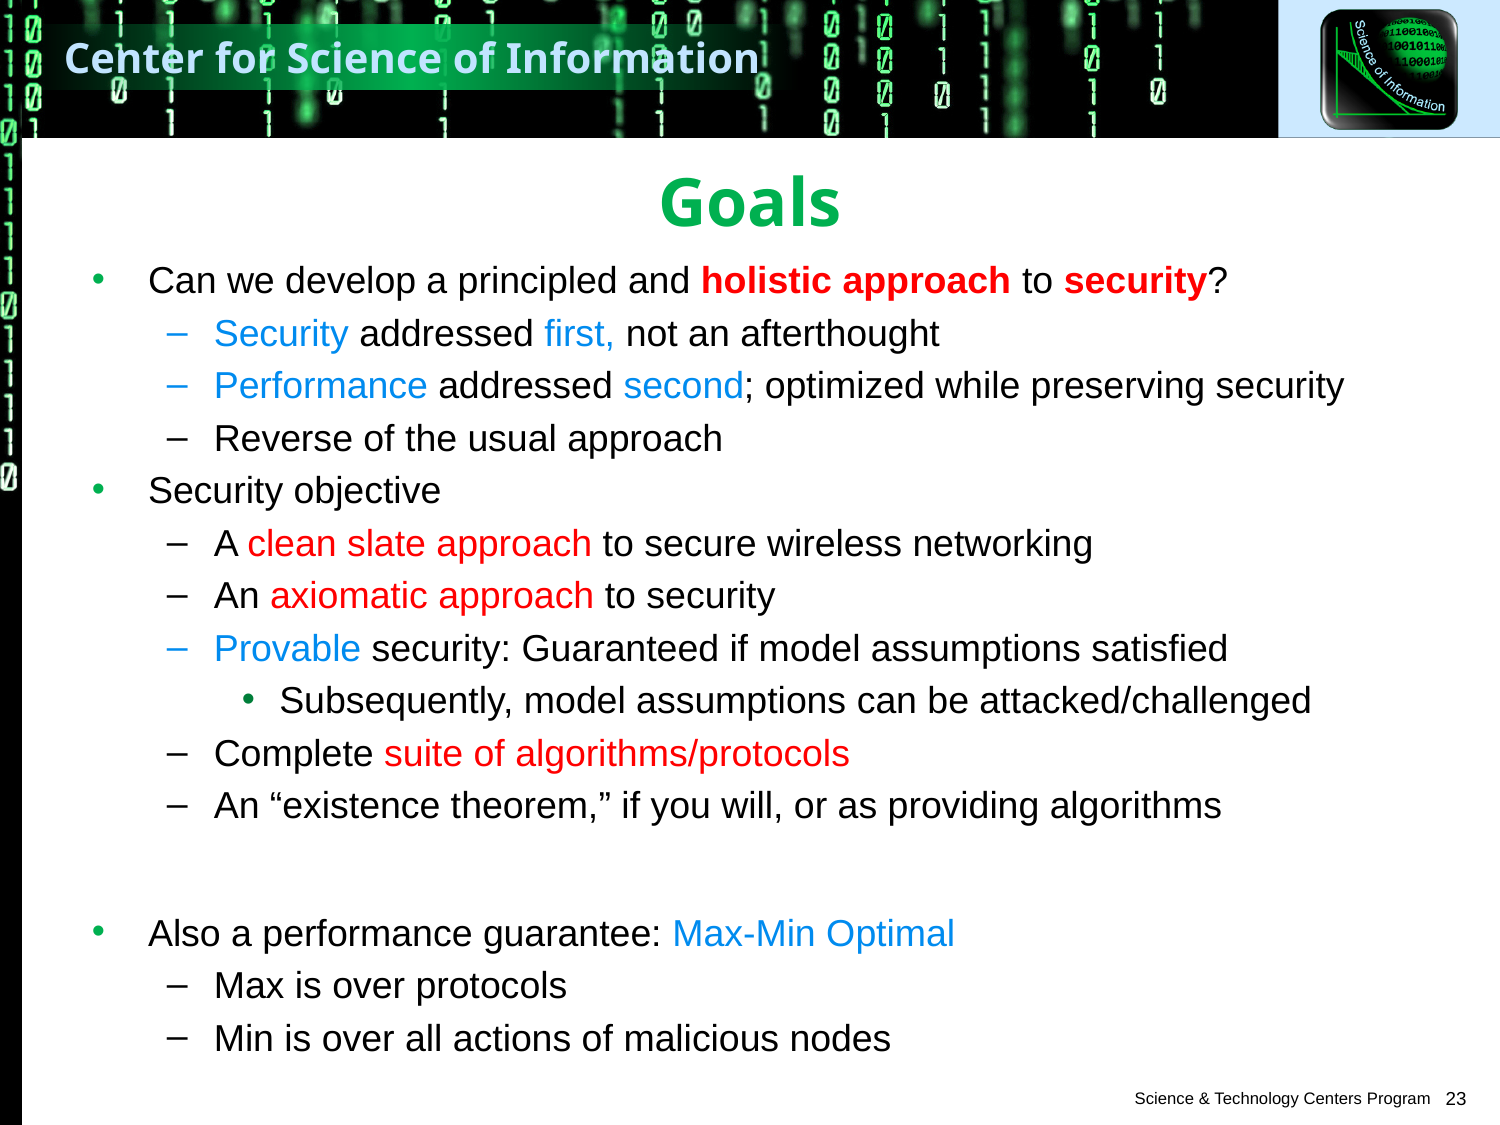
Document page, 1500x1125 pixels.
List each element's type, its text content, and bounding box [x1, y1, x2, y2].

title Goals [75, 137, 1425, 263]
list Can we develop a principled and holistic approach to security? Security addressed first, not an afterthought Performance addressed second; optimized while preserving security Reverse of the usual approach Security objective A clean slate approach to secure wireless networking An axiomatic approach to security Provable security: Guaranteed if model assumptions satisfied Subsequently, model assumptions can be attacked/challenged Complete suite of algorithms/protocols An “existence theorem,” if you will, or as providing algorithms Also a performance guarantee: Max-Min Optimal Max is over protocols Min is over all actions of malicious nodes [76, 248, 1436, 1071]
picture [1320, 9, 1458, 130]
picture [0, 0, 1218, 824]
slide_number 23 [1381, 1068, 1482, 1125]
